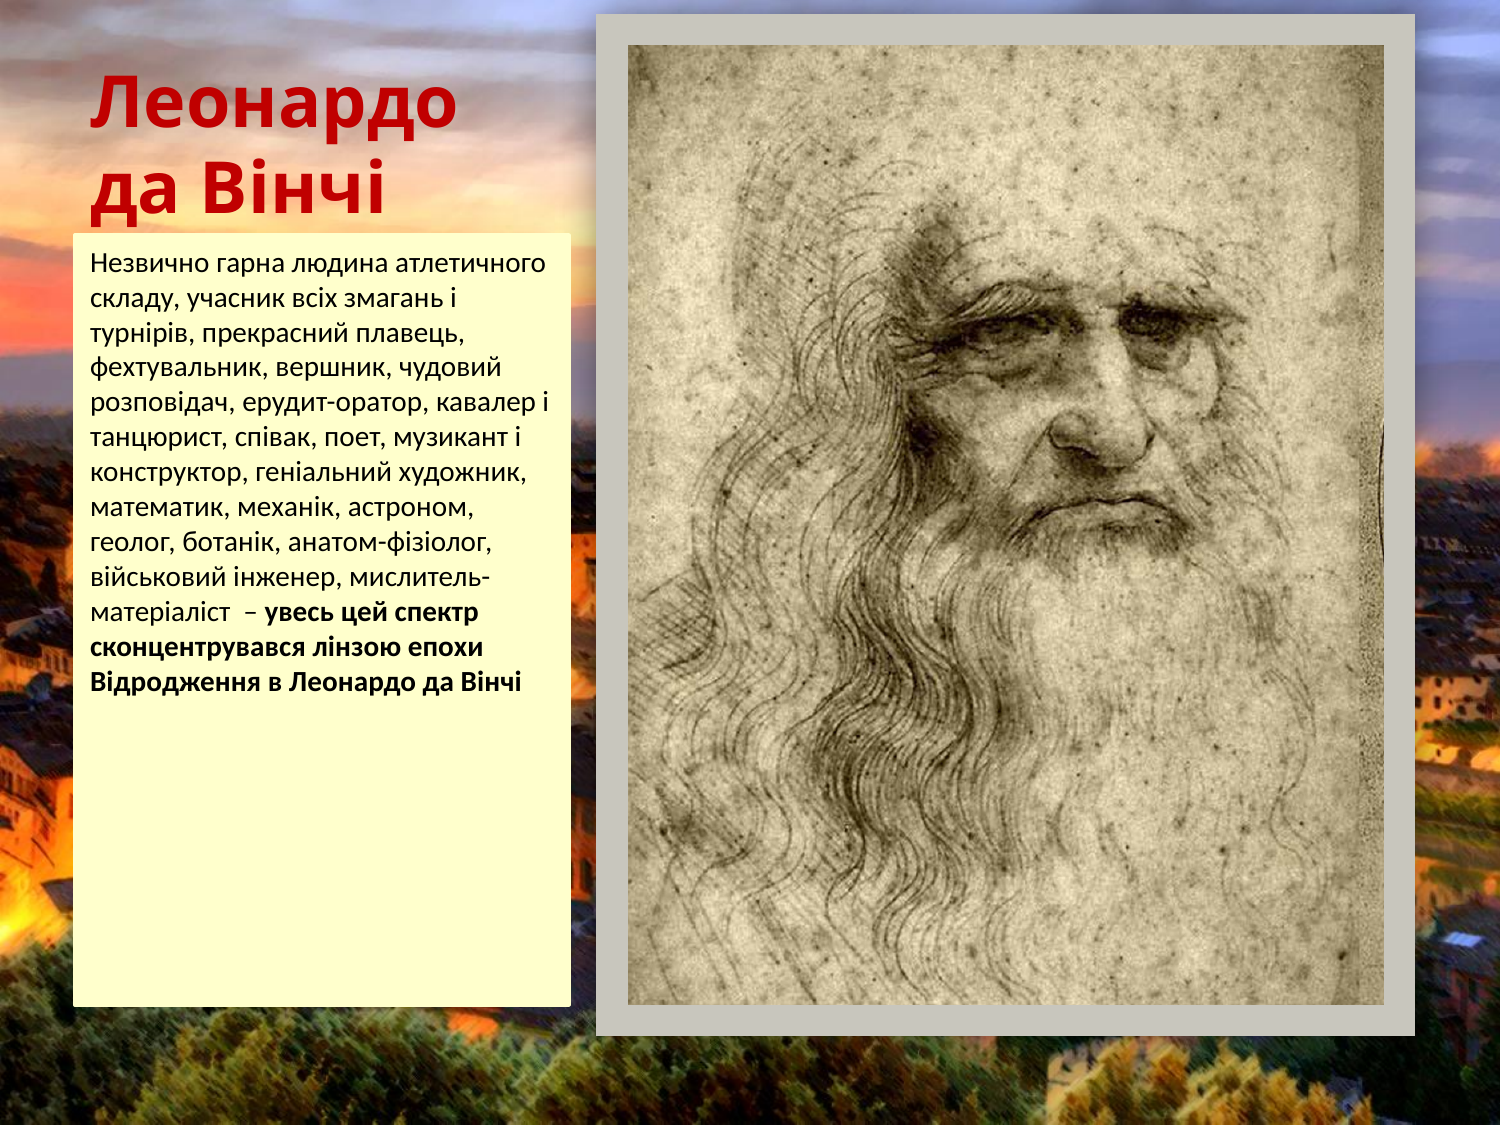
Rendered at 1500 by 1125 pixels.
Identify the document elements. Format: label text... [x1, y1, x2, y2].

picture [0, 0, 1500, 1125]
list Незвично гарна людина атлетичного складу, учасник всіх змагань і турнірів, прекрасний плавець, фехтувальник, вершник, чудовий розповідач, ерудит-оратор, кавалер і танцюрист, співак, поет, музикант і конструктор, геніальний художник, математик, механік, астроном, геолог, ботанік, анатом-фізіолог, військовий інженер, мислитель-матеріаліст – увесь цей спектр сконцентрувався лінзою епохи Відродження в Леонардо да Вінчі [73, 233, 571, 1007]
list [627, 44, 1384, 1006]
title Леонардо да Вінчі [75, 44, 569, 233]
